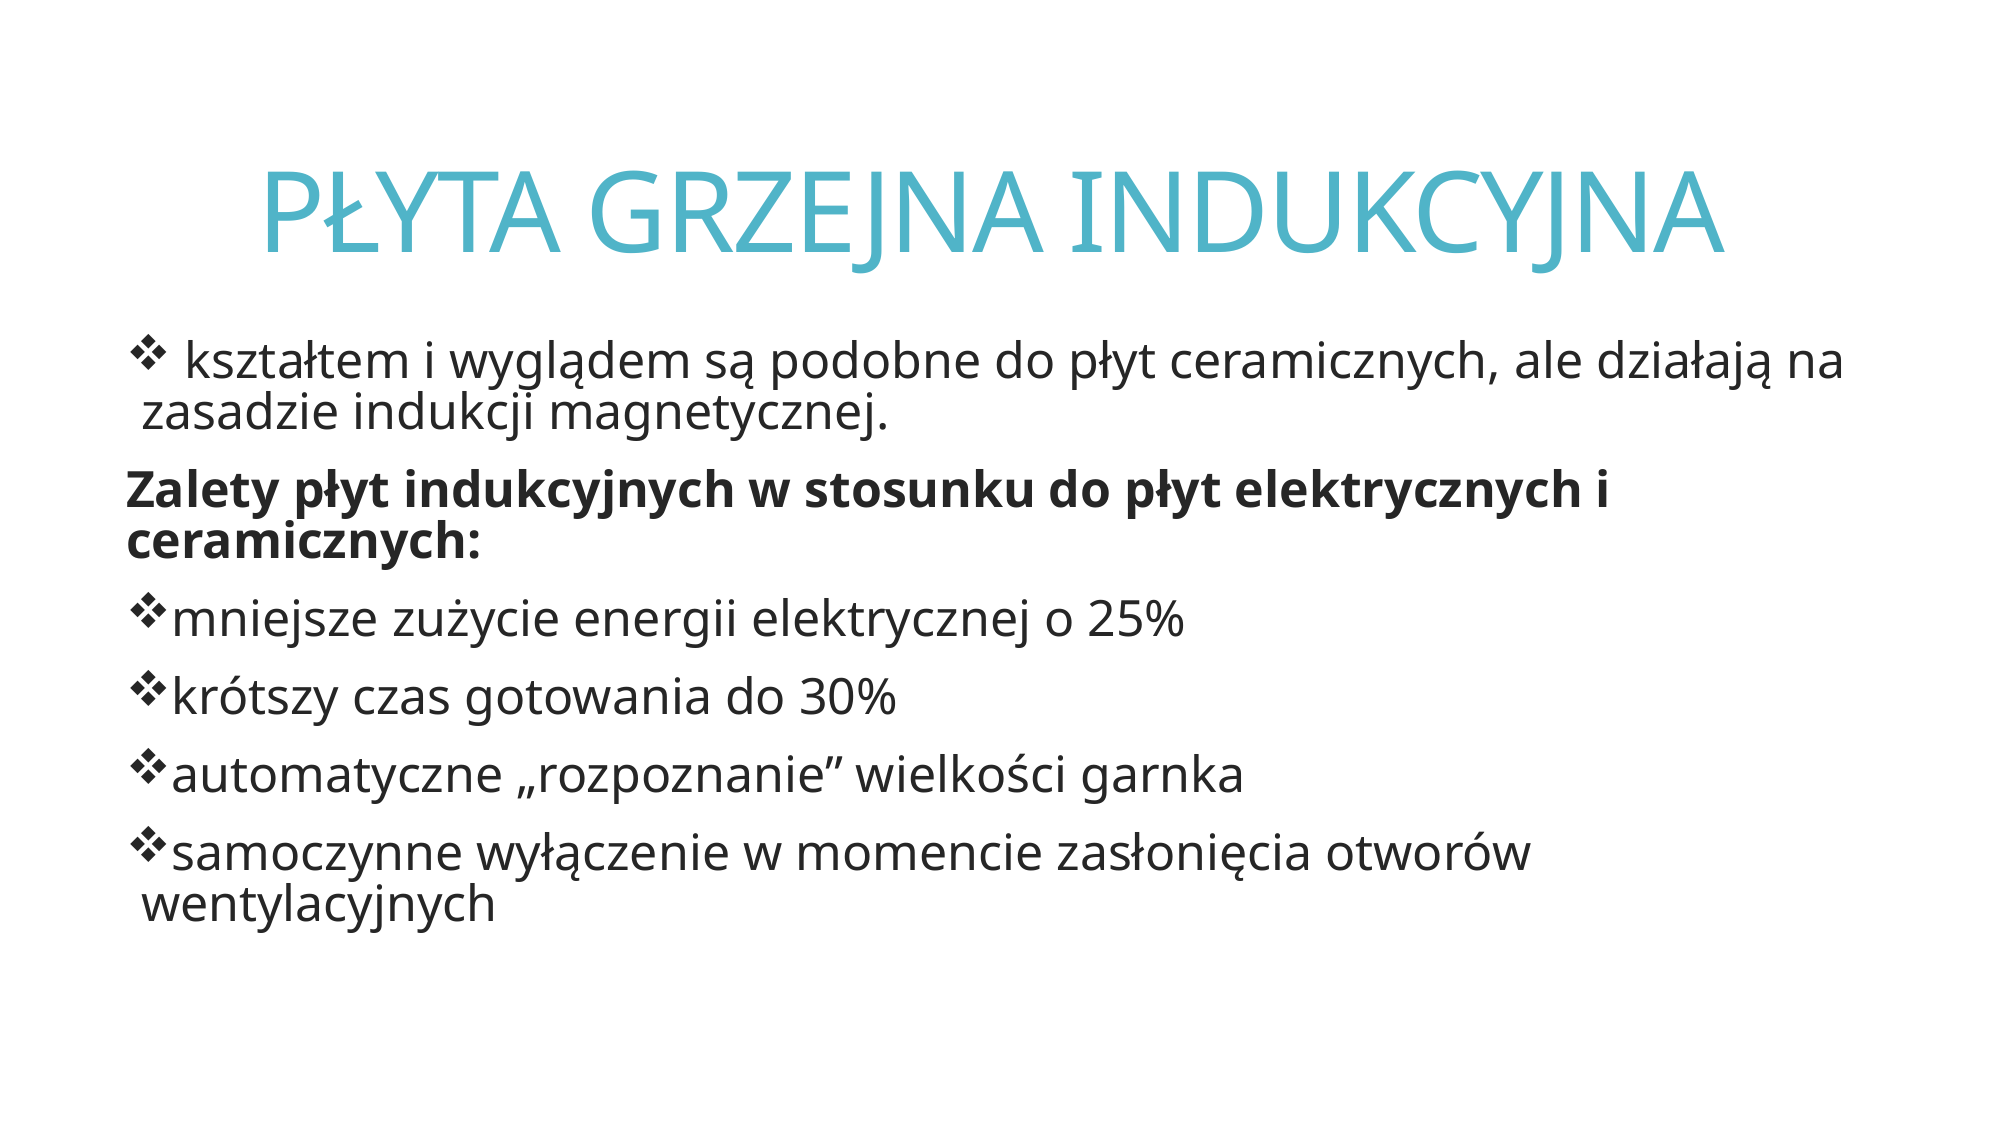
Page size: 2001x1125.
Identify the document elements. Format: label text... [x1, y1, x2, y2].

list kształtem i wyglądem są podobne do płyt ceramicznych, ale działają na zasadzie indukcji magnetycznej. Zalety płyt indukcyjnych w stosunku do płyt elektrycznych i ceramicznych: mniejsze zużycie energii elektrycznej o 25% krótszy czas gotowania do 30% automatyczne „rozpoznanie” wielkości garnka samoczynne wyłączenie w momencie zasłonięcia otworów wentylacyjnych [111, 329, 1876, 948]
title PŁYTA GRZEJNA INDUKCYJNA [107, 81, 1875, 354]
